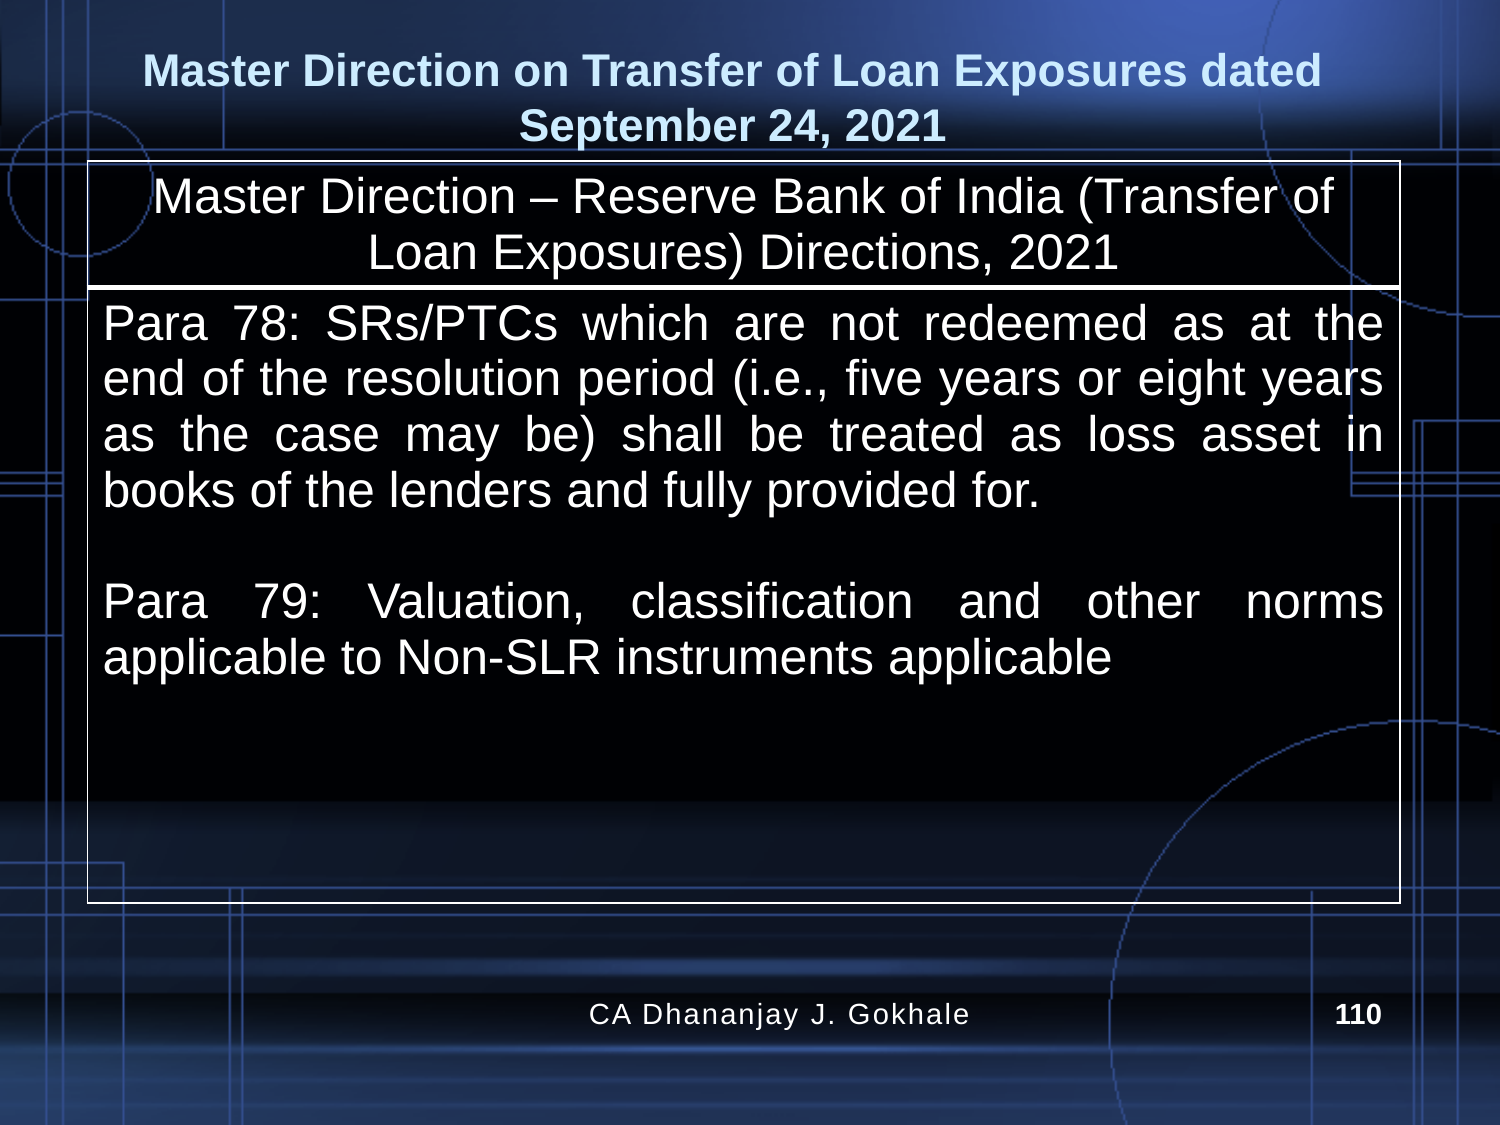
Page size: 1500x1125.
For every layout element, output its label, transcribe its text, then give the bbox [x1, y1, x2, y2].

footer CA Dhananjay J. Gokhale [253, 987, 1306, 1048]
title Master Direction on Transfer of Loan Exposures dated September 24, 2021 [76, 42, 1390, 150]
table_header Master Direction – Reserve Bank of India (Transfer of Loan Exposures) Directions, 2021 [88, 162, 1399, 285]
picture [0, 0, 1500, 1125]
table_cell Para 78: SRs/PTCs which are not redeemed as at the end of the resolution period (i.e., five years or eight years as the case may be) shall be treated as loss asset in books of the lenders and fully provided for. Para 79: Valuation, classification and other norms applicable to Non-SLR instruments applicable [88, 290, 1399, 902]
slide_number 110 [1316, 987, 1401, 1063]
